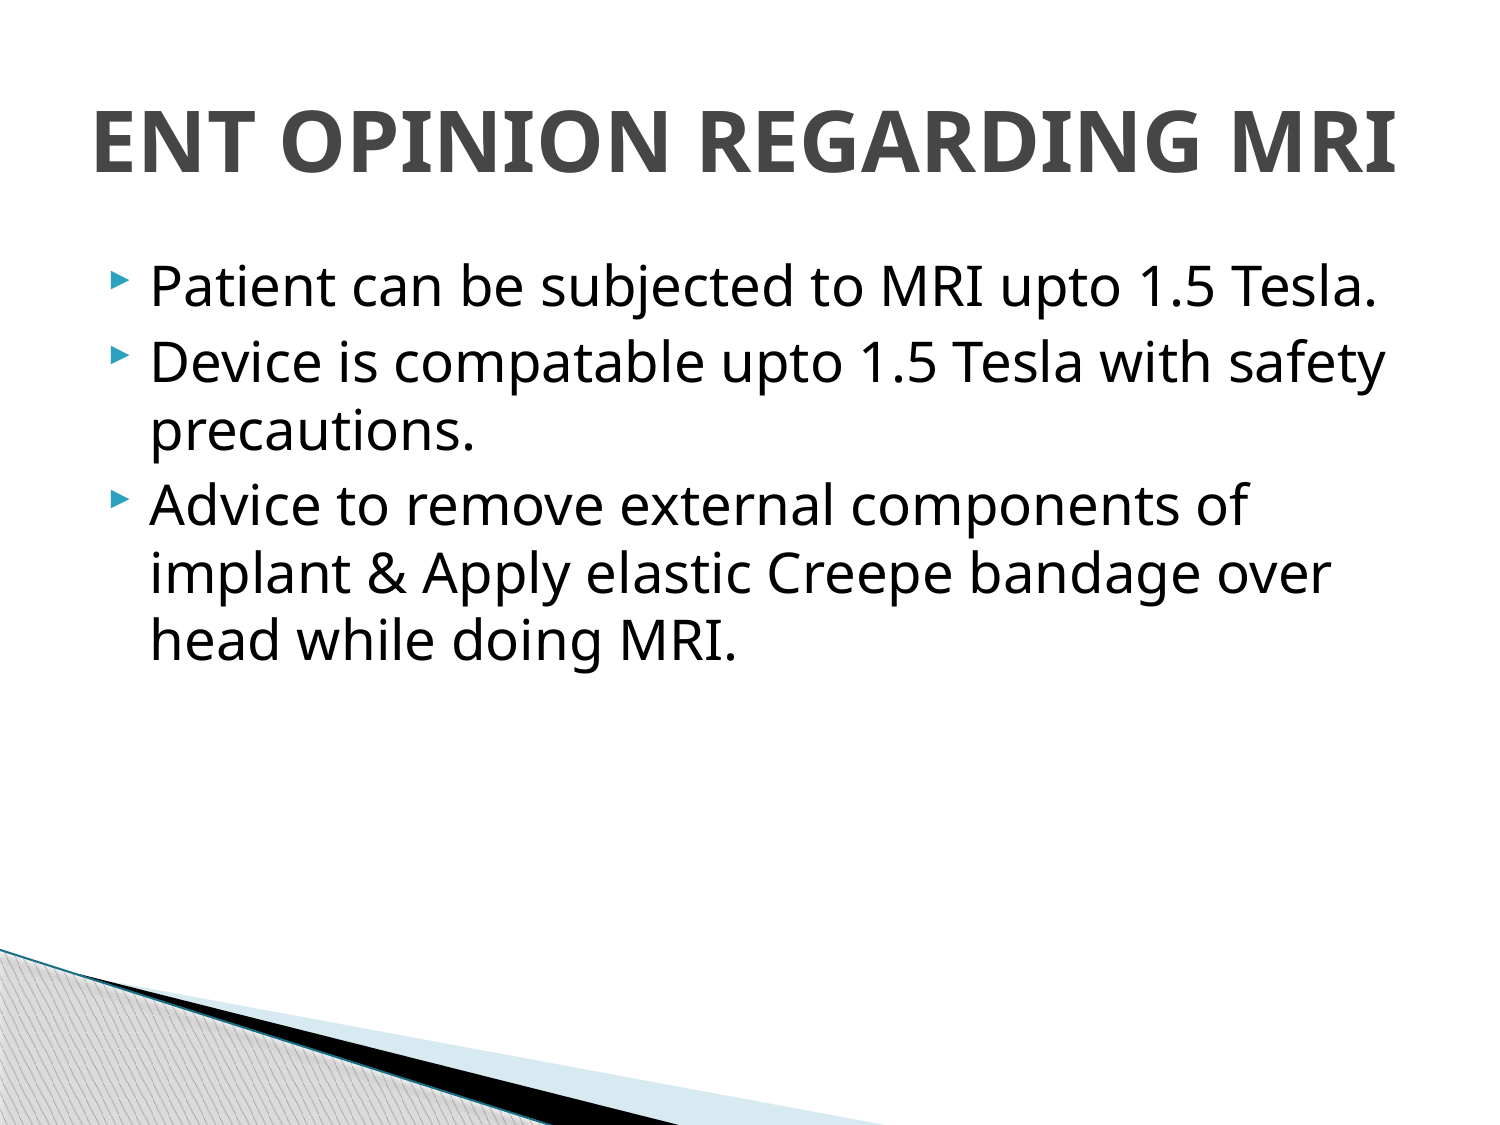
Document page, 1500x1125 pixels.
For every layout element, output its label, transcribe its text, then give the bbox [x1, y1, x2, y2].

title ENT OPINION REGARDING MRI [75, 45, 1425, 233]
list Patient can be subjected to MRI upto 1.5 Tesla. Device is compatable upto 1.5 Tesla with safety precautions. Advice to remove external components of implant & Apply elastic Creepe bandage over head while doing MRI. [75, 243, 1425, 986]
